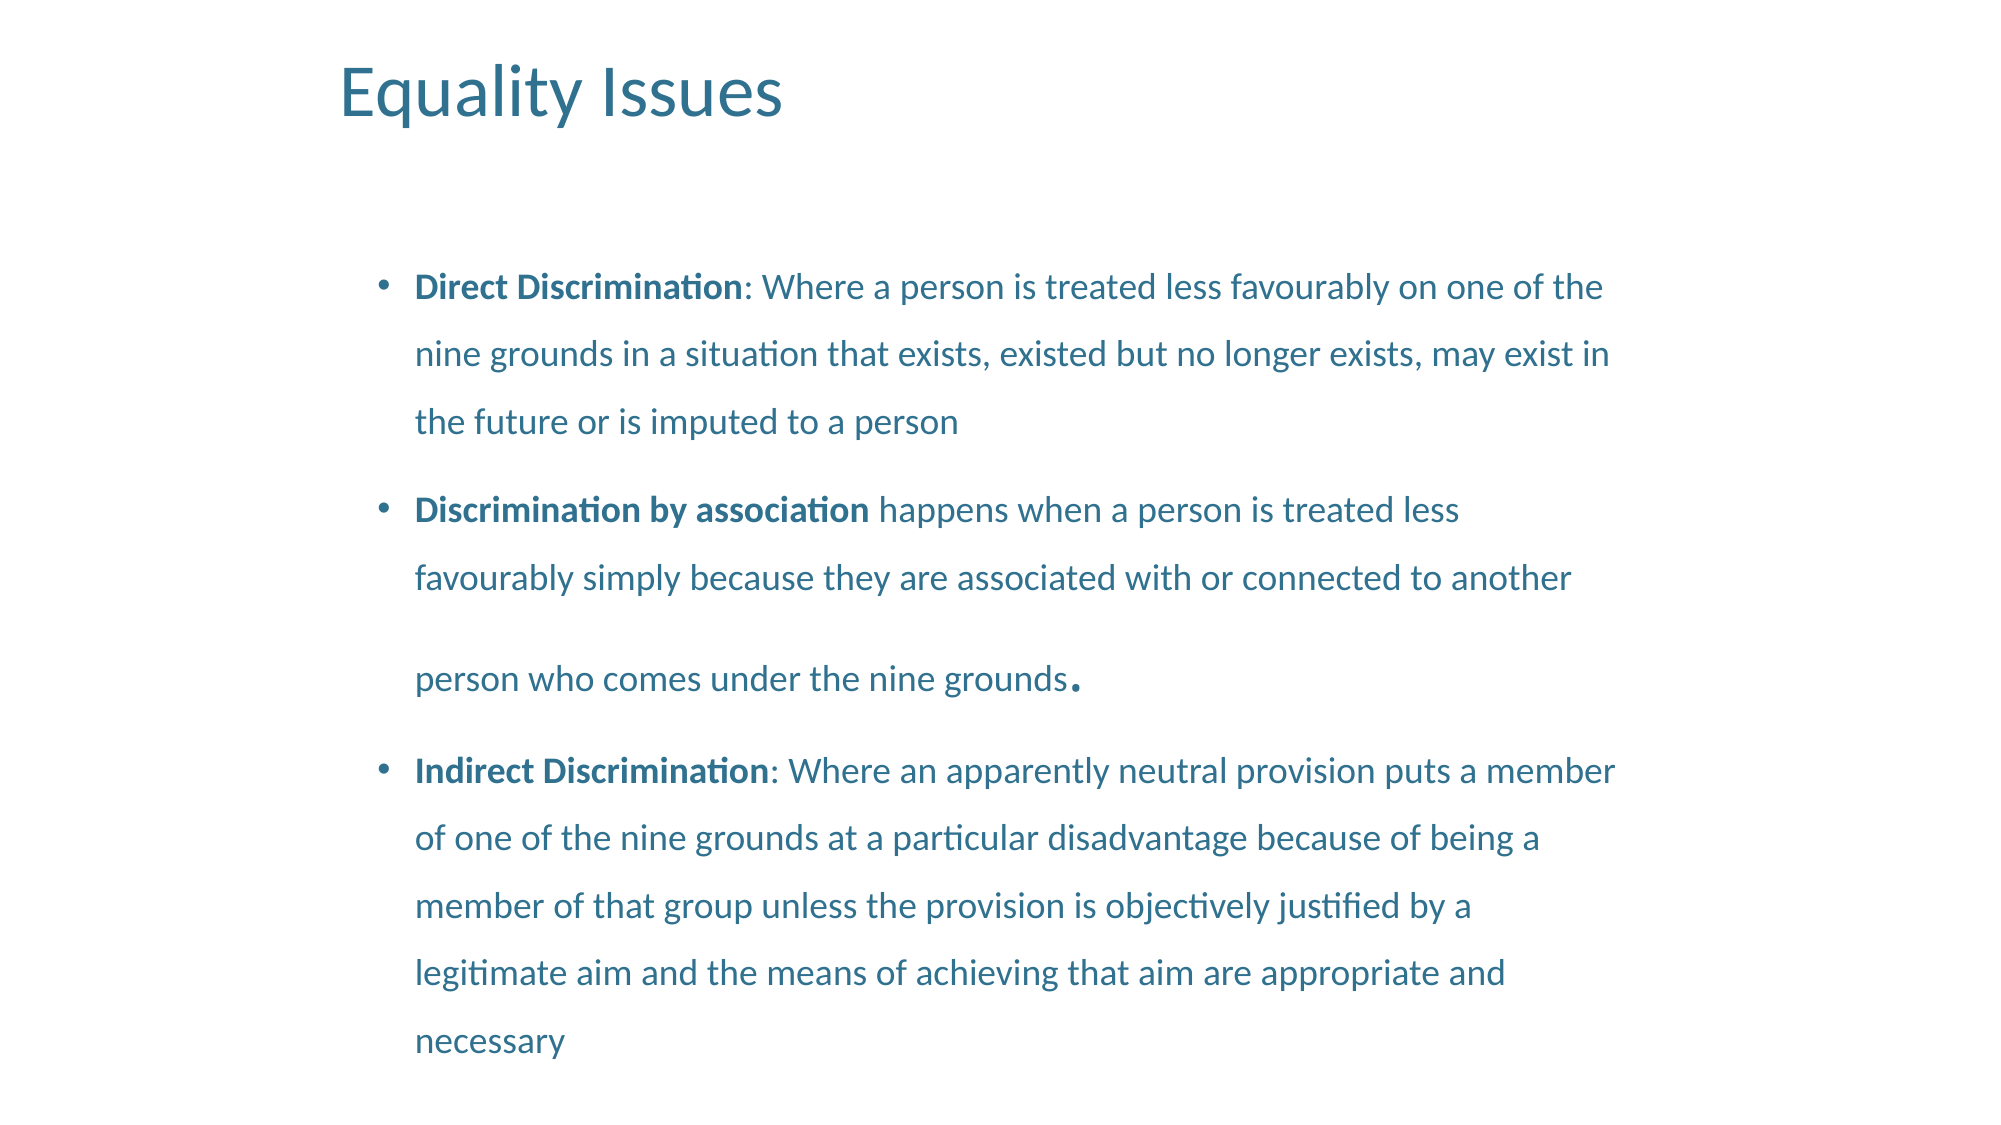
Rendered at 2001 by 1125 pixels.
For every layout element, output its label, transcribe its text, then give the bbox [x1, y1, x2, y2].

list Direct Discrimination: Where a person is treated less favourably on one of the nine grounds in a situation that exists, existed but no longer exists, may exist in the future or is imputed to a person Discrimination by association happens when a person is treated less favourably simply because they are associated with or connected to another person who comes under the nine grounds. Indirect Discrimination: Where an apparently neutral provision puts a member of one of the nine grounds at a particular disadvantage because of being a member of that group unless the provision is objectively justified by a legitimate aim and the means of achieving that aim are appropriate and necessary [362, 231, 1638, 1070]
title Equality Issues [324, 43, 1563, 141]
